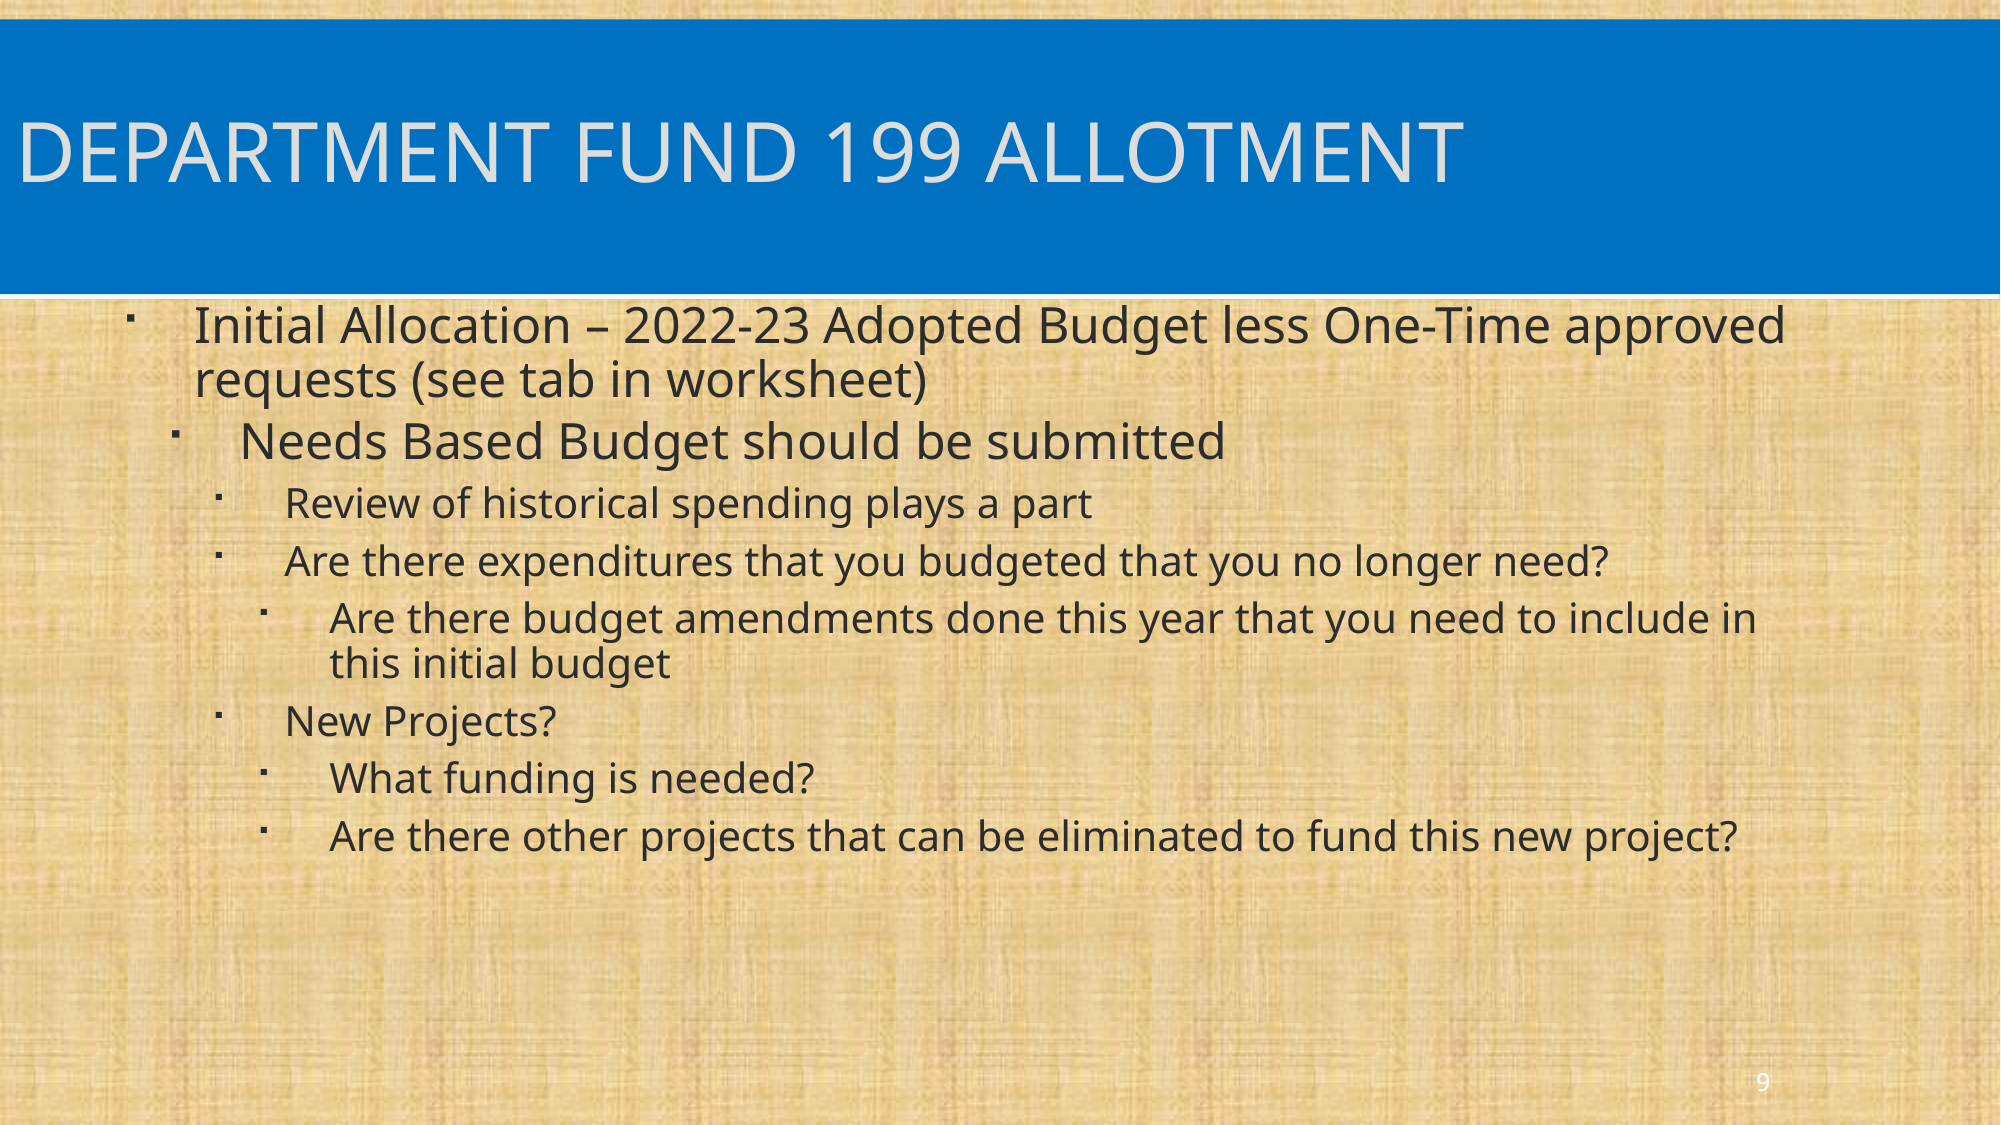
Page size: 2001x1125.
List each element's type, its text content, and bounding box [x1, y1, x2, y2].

title Department Fund 199 Allotment [0, 19, 2000, 295]
slide_number 9 [1748, 1053, 1904, 1114]
list Initial Allocation – 2022-23 Adopted Budget less One-Time approved requests (see tab in worksheet) Needs Based Budget should be submitted Review of historical spending plays a part Are there expenditures that you budgeted that you no longer need? Are there budget amendments done this year that you need to include in this initial budget New Projects? What funding is needed? Are there other projects that can be eliminated to fund this new project? [74, 292, 1826, 1036]
picture [0, 0, 2001, 1125]
